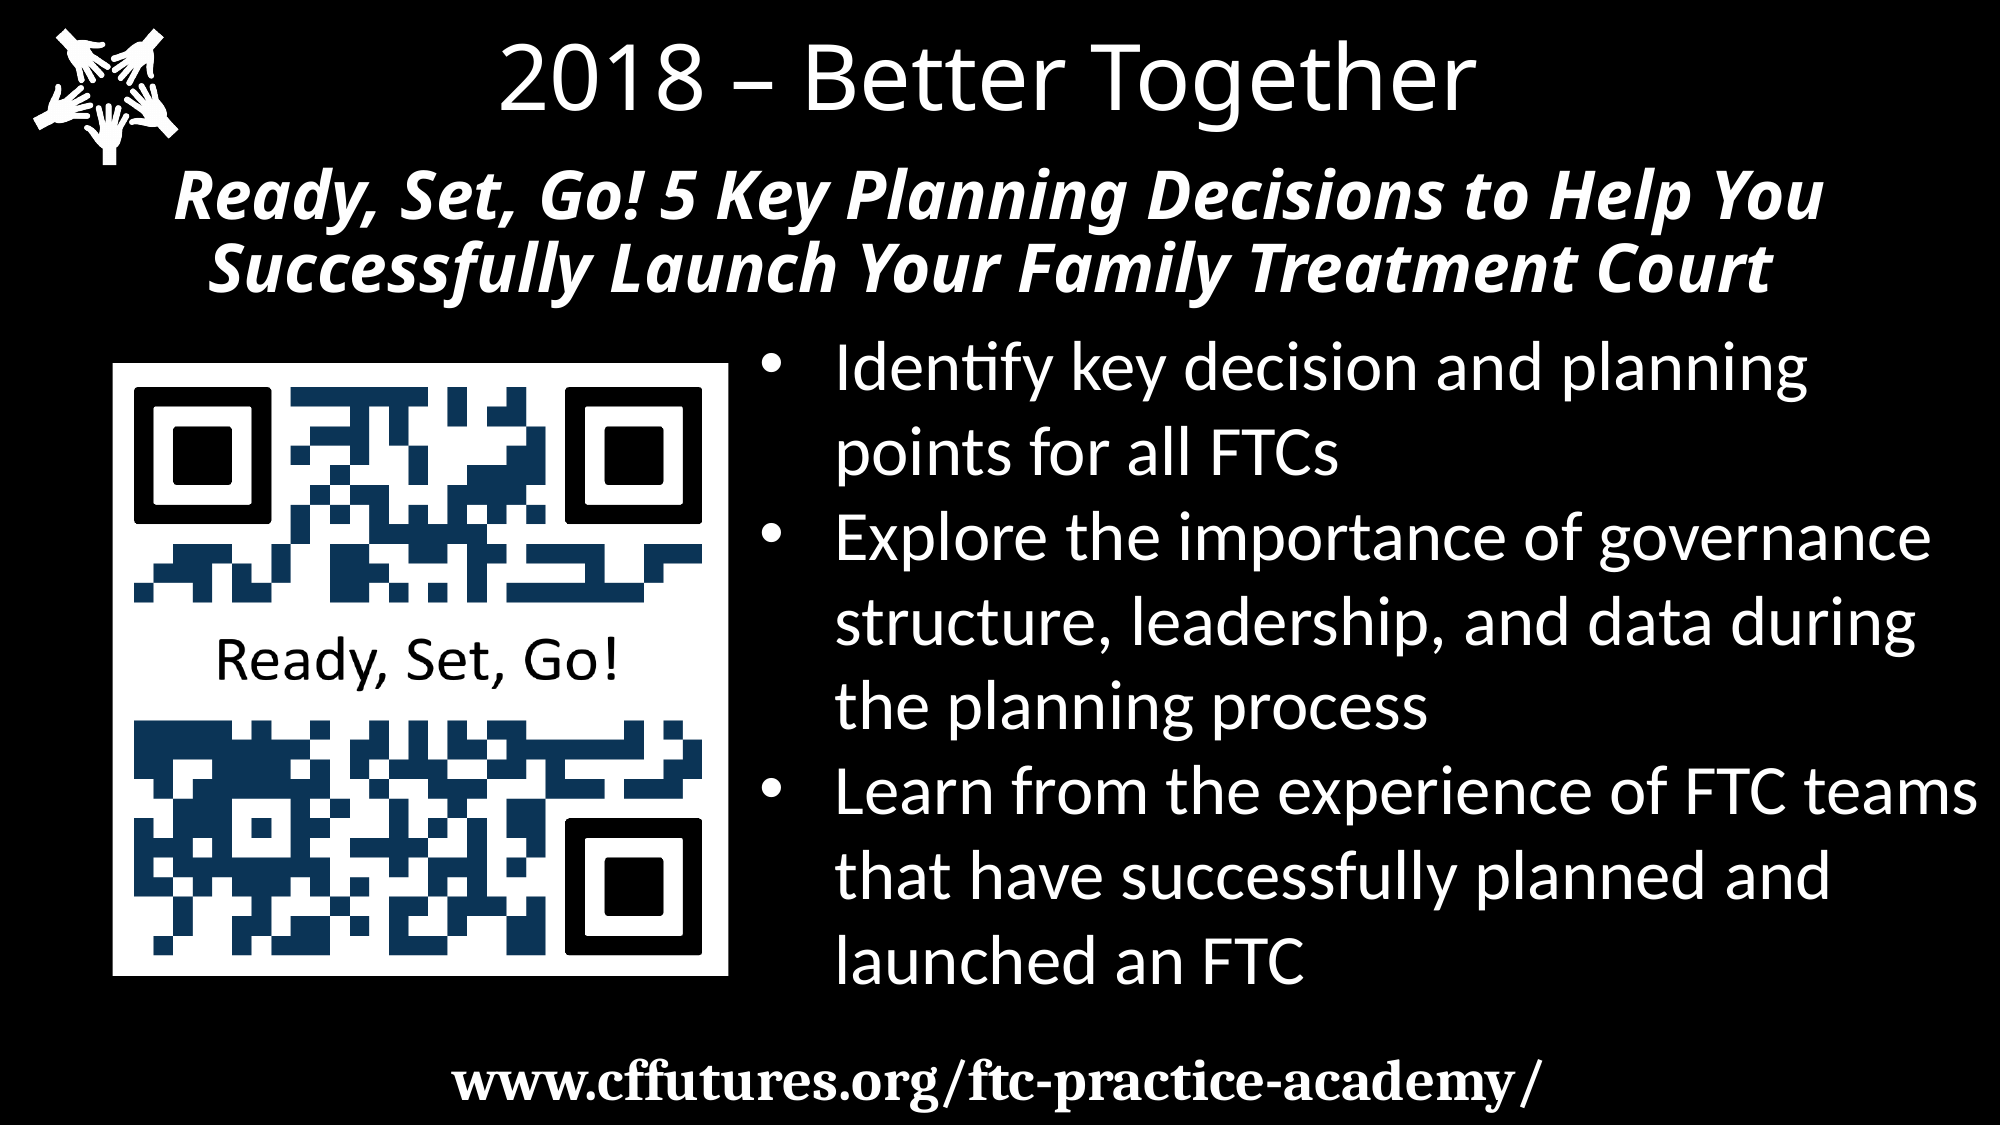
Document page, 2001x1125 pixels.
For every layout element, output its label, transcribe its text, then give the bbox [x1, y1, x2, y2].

text_box Identify key decision and planning points for all FTCs Explore the importance of governance structure, leadership, and data during the planning process Learn from the experience of FTC teams that have successfully planned and launched an FTC [744, 312, 2000, 1007]
picture [30, 21, 181, 172]
picture [112, 363, 729, 976]
title 2018 – Better Together [0, 0, 2000, 162]
text_box www.cffutures.org/ftc-practice-academy/ [289, 1034, 1711, 1120]
text_box Ready, Set, Go! 5 Key Planning Decisions to Help You Successfully Launch Your Family Treatment Court [92, 152, 1908, 317]
